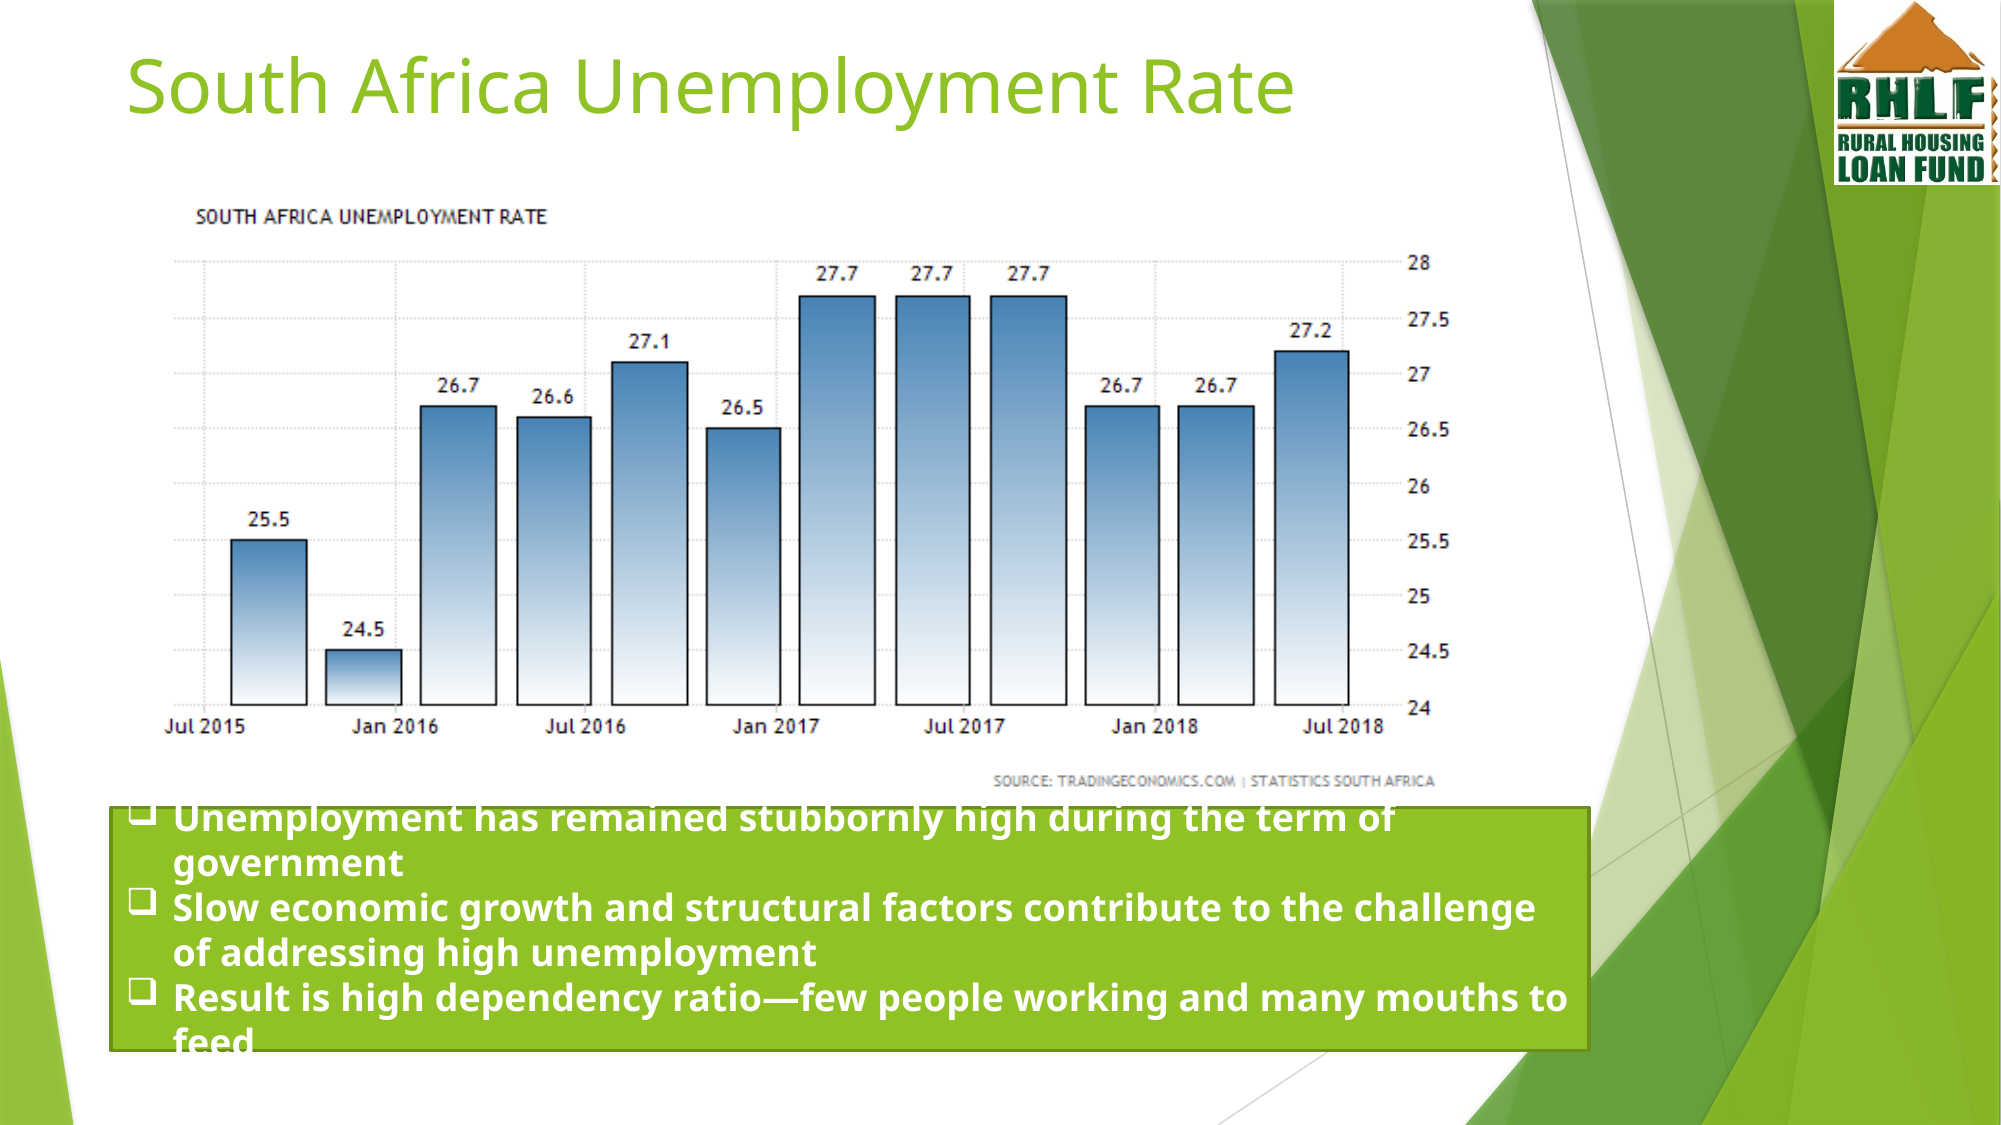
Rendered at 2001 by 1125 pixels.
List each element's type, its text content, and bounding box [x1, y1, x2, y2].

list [110, 184, 1522, 807]
text_box Unemployment has remained stubbornly high during the term of government Slow economic growth and structural factors contribute to the challenge of addressing high unemployment Result is high dependency ratio—few people working and many mouths to feed [109, 806, 1591, 1052]
picture [1834, 0, 2000, 186]
title South Africa Unemployment Rate [111, 31, 1522, 184]
